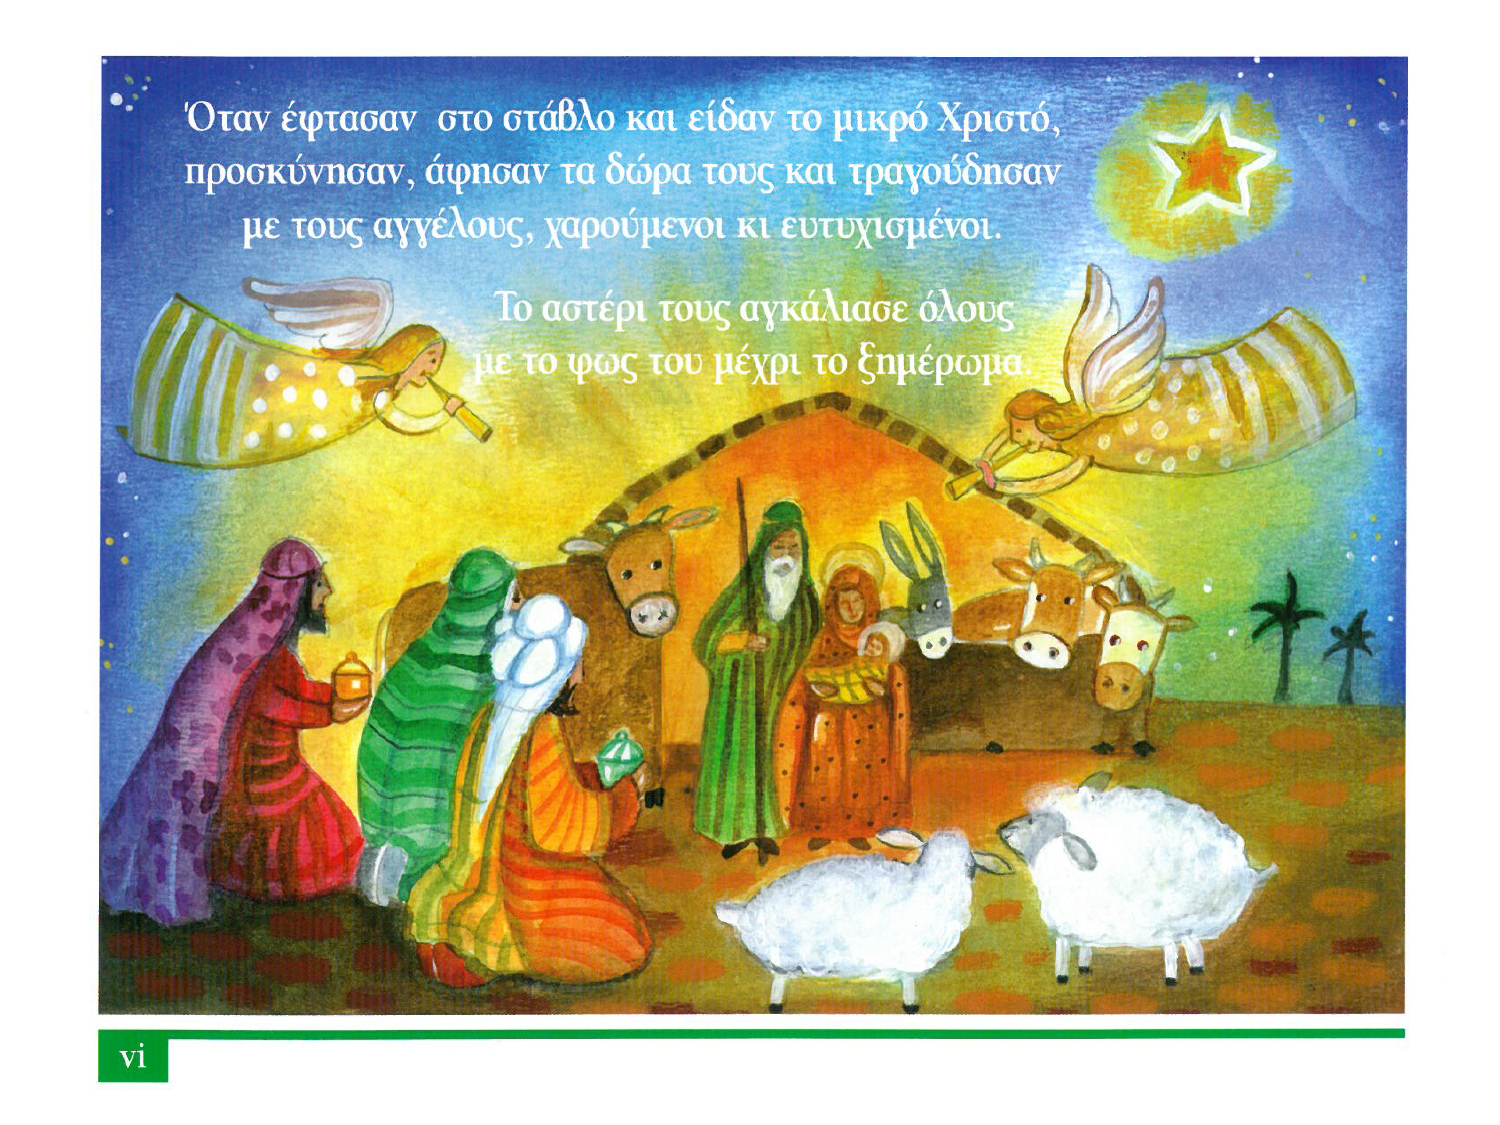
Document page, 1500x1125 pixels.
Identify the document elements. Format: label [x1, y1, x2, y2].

list [70, 0, 1466, 1091]
